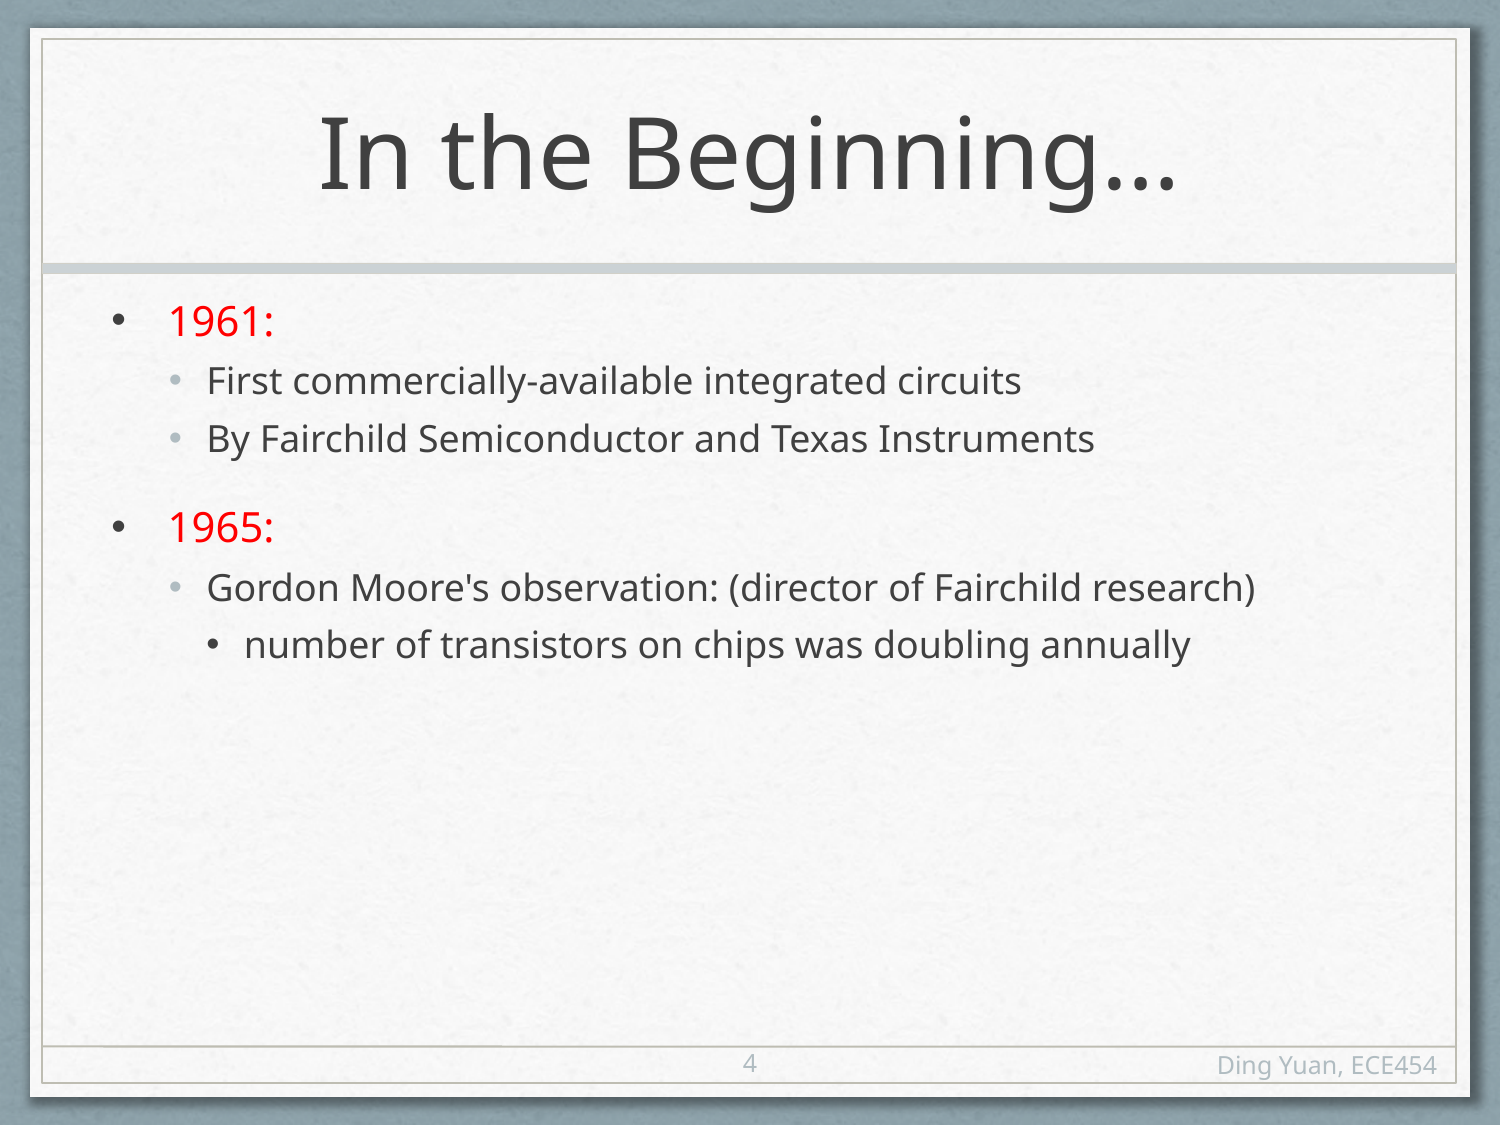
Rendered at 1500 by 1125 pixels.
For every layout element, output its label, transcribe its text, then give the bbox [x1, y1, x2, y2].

slide_number 4 [687, 1042, 813, 1088]
footer Ding Yuan, ECE454 [977, 1045, 1453, 1088]
picture [30, 28, 1470, 1097]
list 1961: First commercially-available integrated circuits By Fairchild Semiconductor and Texas Instruments 1965: Gordon Moore's observation: (director of Fairchild research) number of transistors on chips was doubling annually [96, 287, 1357, 1038]
title In the Beginning… [147, 40, 1353, 260]
